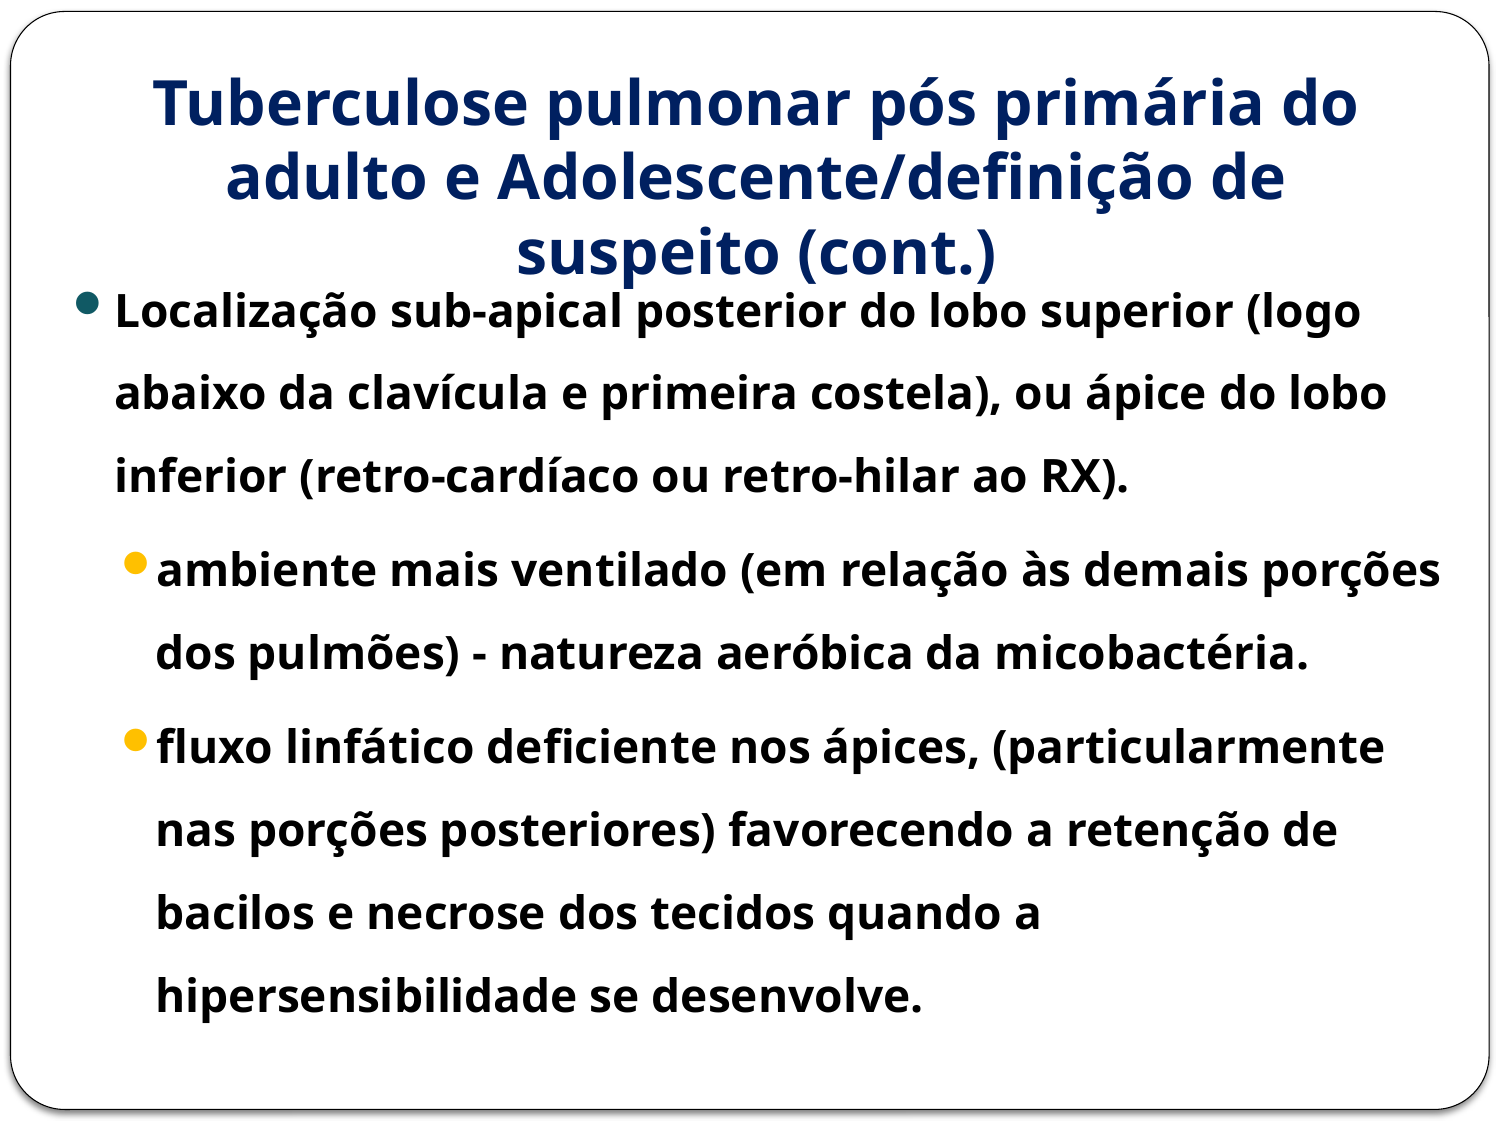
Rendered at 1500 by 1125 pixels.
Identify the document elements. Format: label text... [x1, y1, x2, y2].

text_box Tuberculose pulmonar pós primária do adulto e Adolescente/definição de suspeito (cont.) [95, 55, 1418, 295]
list Localização sub-apical posterior do lobo superior (logo abaixo da clavícula e primeira costela), ou ápice do lobo inferior (retro-cardíaco ou retro-hilar ao RX). ambiente mais ventilado (em relação às demais porções dos pulmões) - natureza aeróbica da micobactéria. fluxo linfático deficiente nos ápices, (particularmente nas porções posteriores) favorecendo a retenção de bacilos e necrose dos tecidos quando a hipersensibilidade se desenvolve. [58, 246, 1471, 1059]
